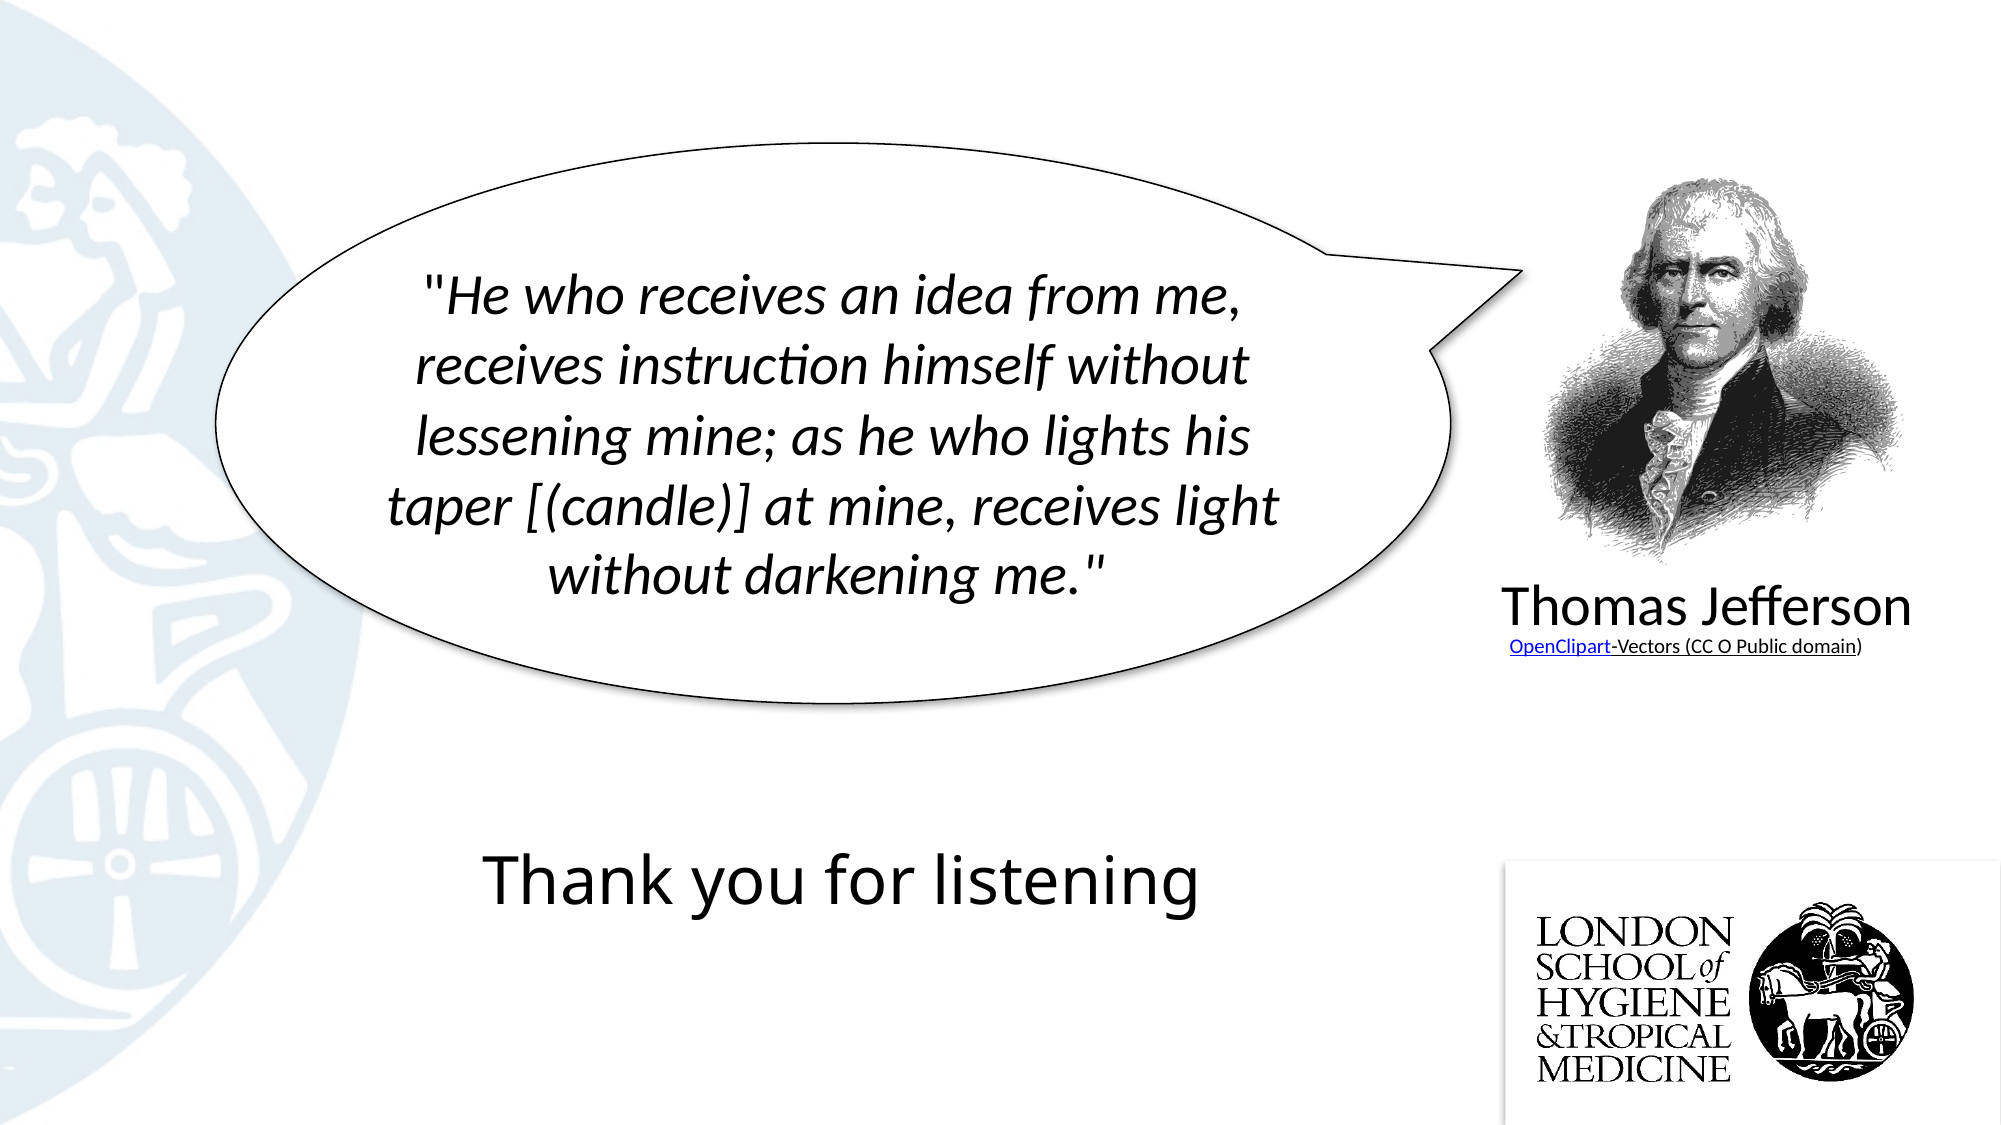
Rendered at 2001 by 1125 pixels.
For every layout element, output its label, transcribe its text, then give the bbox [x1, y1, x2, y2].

text_box [394, 142, 1272, 225]
text_box Thank you for listening [385, 830, 1334, 926]
text_box [434, 638, 1233, 705]
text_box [1483, 178, 1952, 667]
picture [0, 0, 1172, 1125]
list "He who receives an idea from me, receives instruction himself without lessening mine; as he who lights his taper [(candle)] at mine, receives light without darkening me." [366, 225, 1301, 638]
text_box [214, 239, 366, 608]
text_box [1301, 239, 1478, 608]
picture [1521, 884, 1933, 1101]
